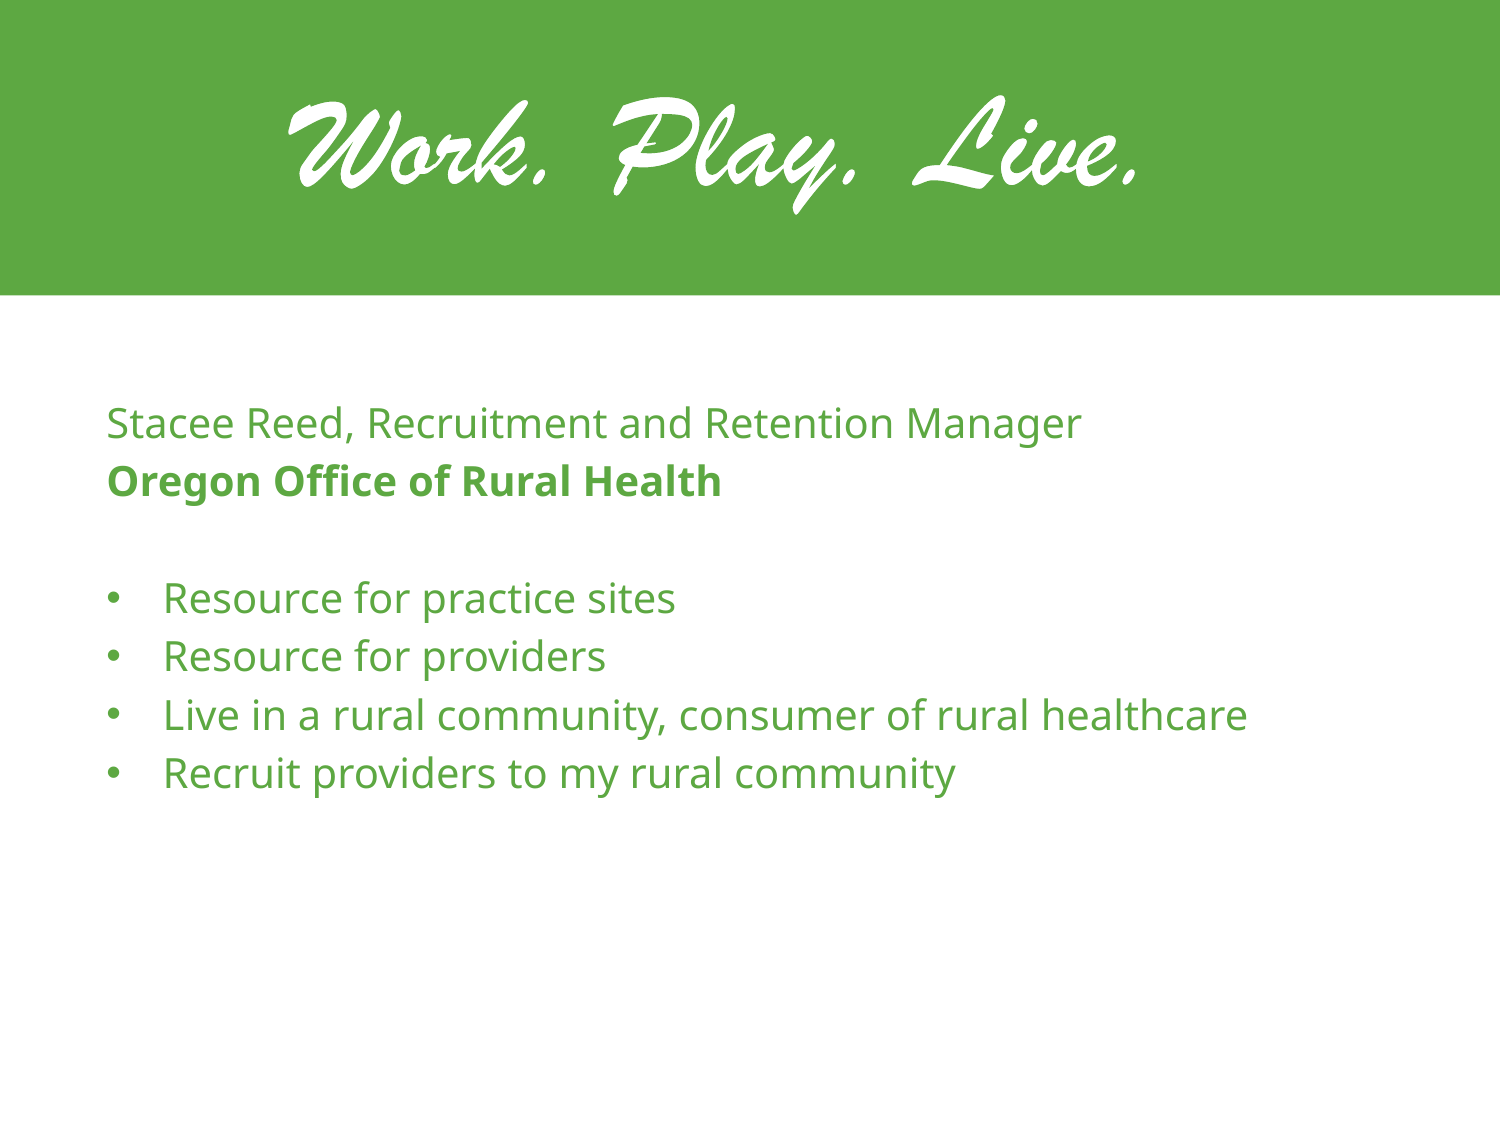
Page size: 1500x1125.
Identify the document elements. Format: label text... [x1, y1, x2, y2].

text_box [0, 0, 1500, 296]
text_box Stacee Reed, Recruitment and Retention Manager Oregon Office of Rural Health Resource for practice sites Resource for providers Live in a rural community, consumer of rural healthcare Recruit providers to my rural community [91, 331, 1306, 1005]
